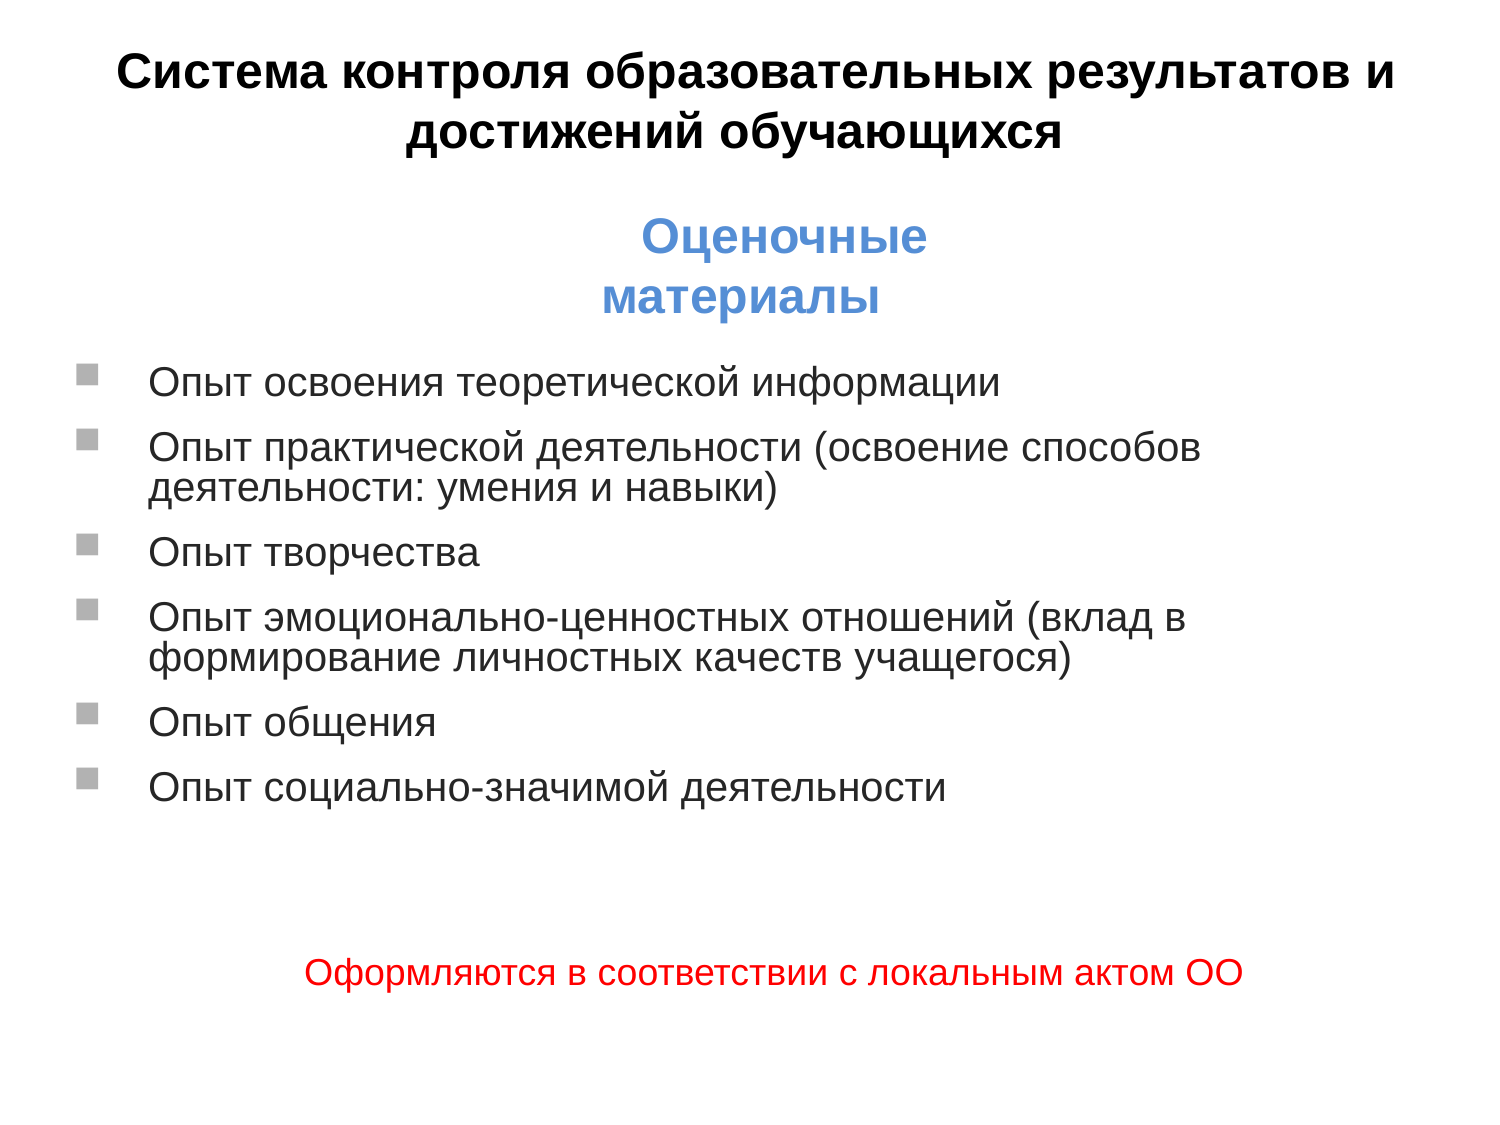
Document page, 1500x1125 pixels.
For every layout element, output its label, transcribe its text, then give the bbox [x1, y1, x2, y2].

text_box Оценочные материалы [436, 196, 1061, 271]
text_box Опыт освоения теоретической информации Опыт практической деятельности (освоение способов деятельности: умения и навыки) Опыт творчества Опыт эмоционально-ценностных отношений (вклад в формирование личностных качеств учащегося) Опыт общения Опыт социально-значимой деятельности [58, 356, 1409, 1125]
text_box Оформляются в соответствии с локальным актом ОО [289, 940, 1288, 1001]
text_box Система контроля образовательных результатов и достижений обучающихся [88, 31, 1425, 167]
